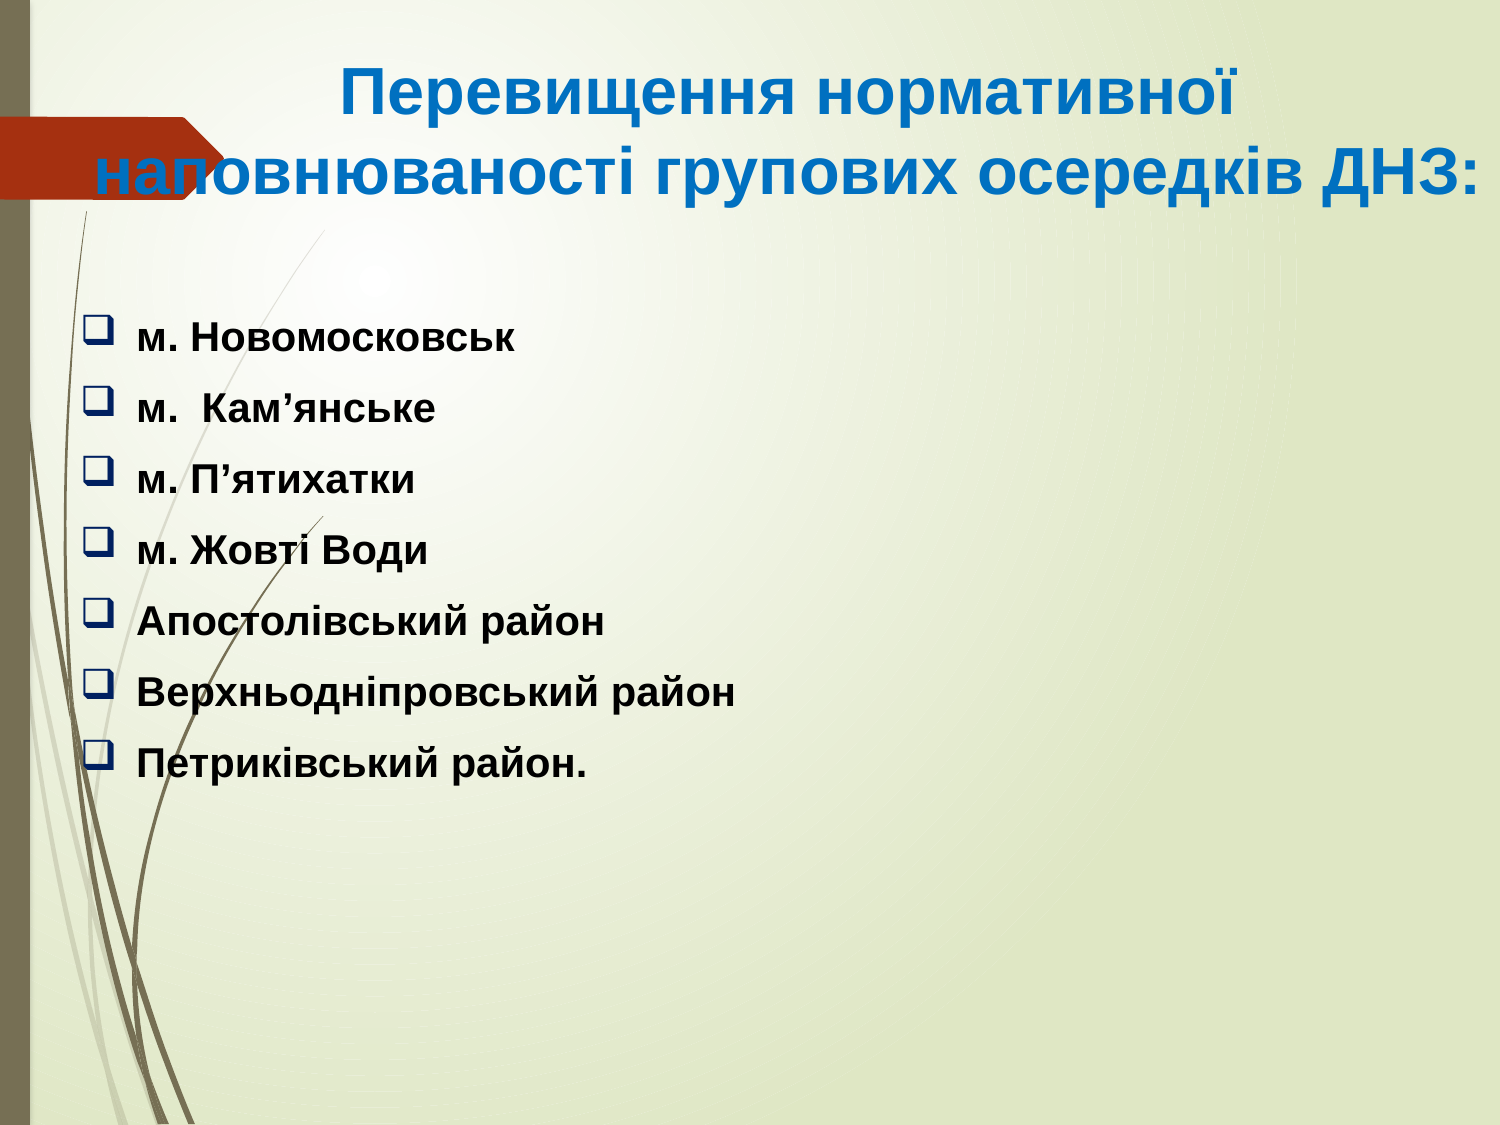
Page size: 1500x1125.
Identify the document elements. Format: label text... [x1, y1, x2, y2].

list м. Новомосковськ м. Кам’янське м. П’ятихатки м. Жовті Води Апостолівський район Верхньодніпровський район Петриківський район. [64, 302, 1483, 870]
title Перевищення нормативної наповнюваності групових осередків ДНЗ: [76, 40, 1500, 220]
